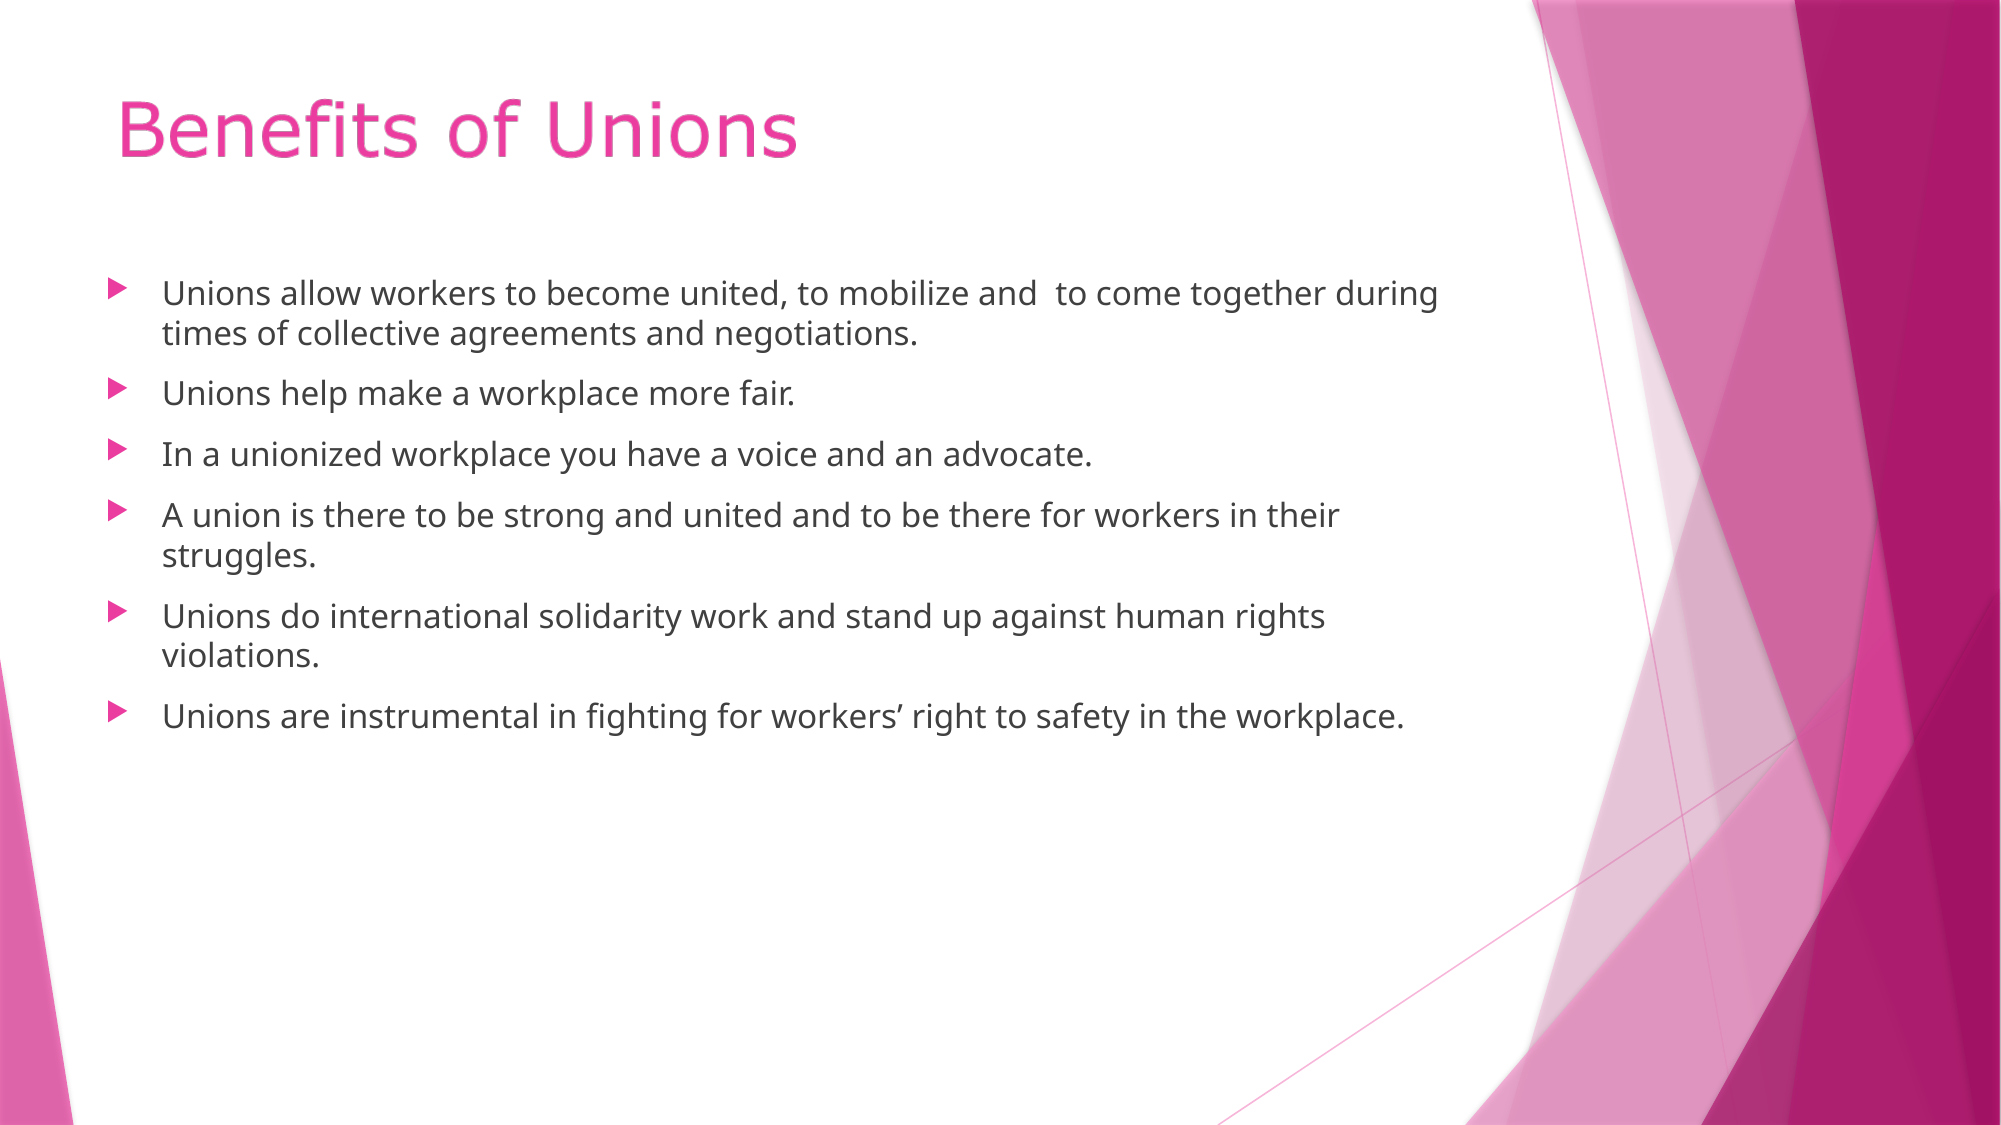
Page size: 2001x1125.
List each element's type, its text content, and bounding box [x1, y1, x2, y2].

picture [70, 58, 845, 218]
text_box Unions allow workers to become united, to mobilize and to come together during times of collective agreements and negotiations. Unions help make a workplace more fair. In a unionized workplace you have a voice and an advocate. A union is there to be strong and united and to be there for workers in their struggles. Unions do international solidarity work and stand up against human rights violations. Unions are instrumental in fighting for workers’ right to safety in the workplace. [90, 264, 1500, 743]
